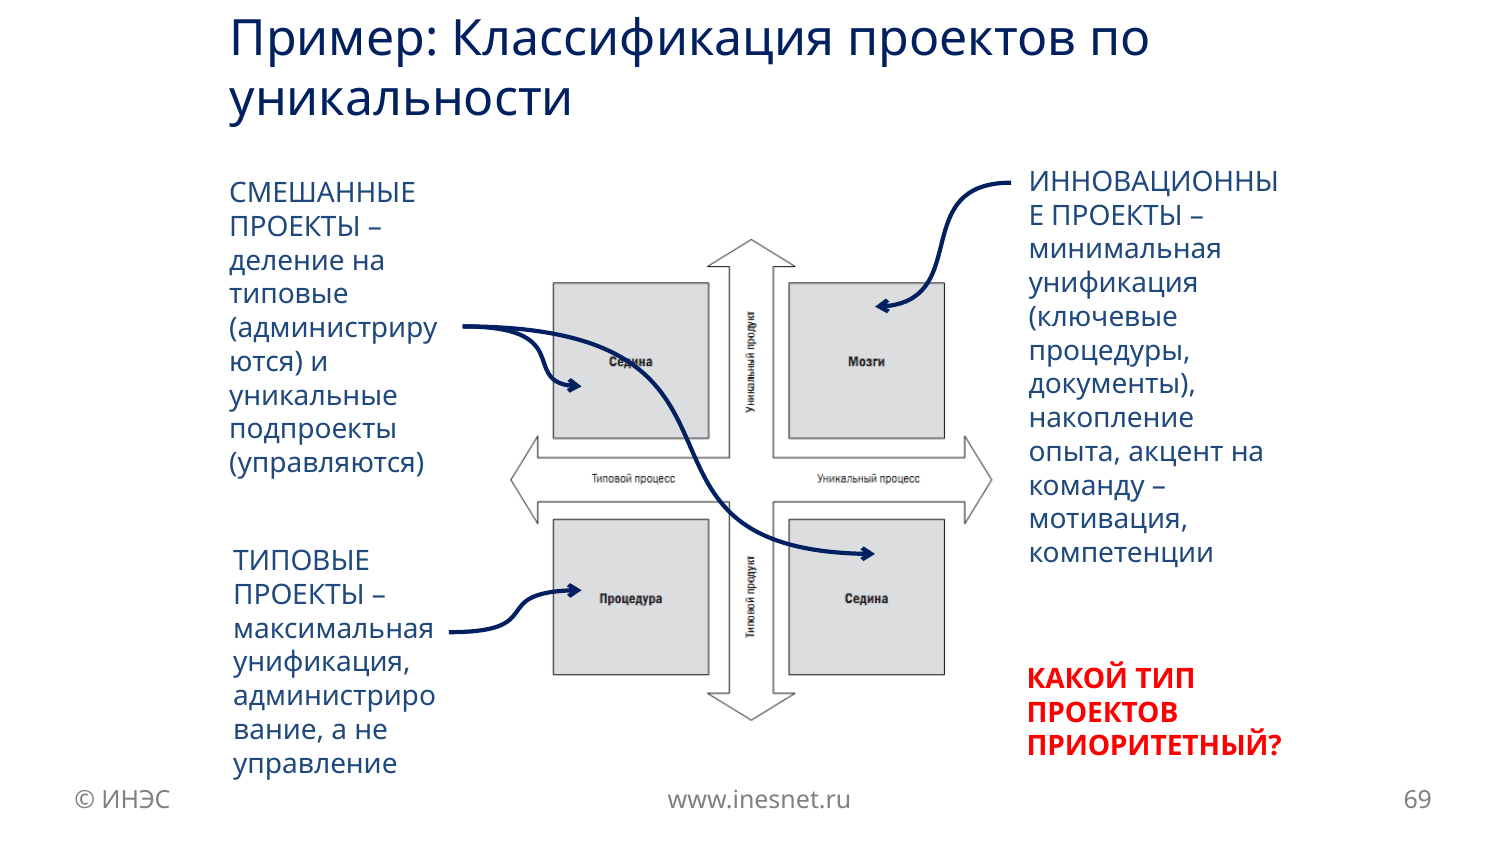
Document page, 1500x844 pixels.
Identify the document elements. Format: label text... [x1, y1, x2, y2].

text_box КАКОЙ ТИП ПРОЕКТОВ ПРИОРИТЕТНЫЙ? [1011, 652, 1297, 769]
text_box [874, 182, 1012, 307]
text_box СМЕШАННЫЕ ПРОЕКТЫ – деление на типовые (администрируются) и уникальные подпроекты (управляются) [214, 167, 463, 486]
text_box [448, 589, 582, 633]
text_box ТИПОВЫЕ ПРОЕКТЫ – максимальная унификация, администрирование, а не управление [218, 535, 467, 786]
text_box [462, 327, 876, 555]
picture [484, 222, 1012, 741]
text_box ИННОВАЦИОННЫЕ ПРОЕКТЫ – минимальная унификация (ключевые процедуры, документы), накопление опыта, акцент на команду – мотивация, компетенции [1013, 156, 1309, 576]
title Пример: Классификация проектов по уникальности [214, 35, 1284, 97]
